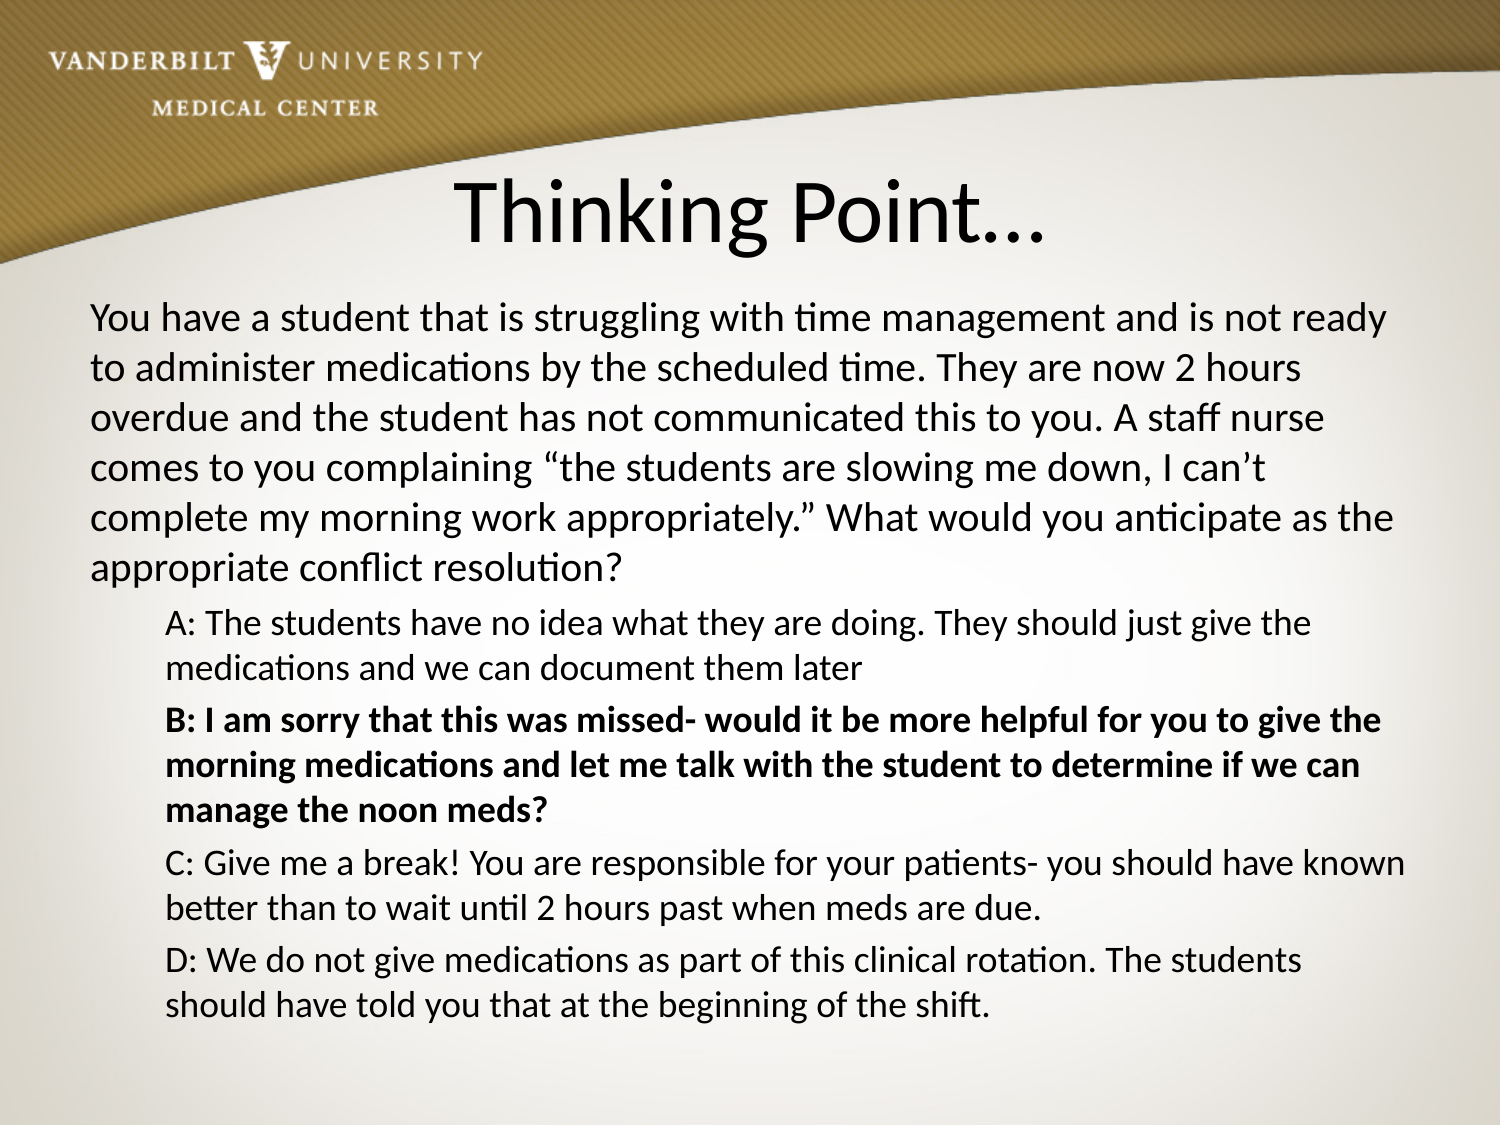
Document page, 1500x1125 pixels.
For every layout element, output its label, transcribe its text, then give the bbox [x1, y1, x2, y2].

title Thinking Point… [75, 112, 1425, 282]
picture [0, 0, 1500, 1125]
list You have a student that is struggling with time management and is not ready to administer medications by the scheduled time. They are now 2 hours overdue and the student has not communicated this to you. A staff nurse comes to you complaining “the students are slowing me down, I can’t complete my morning work appropriately.” What would you anticipate as the appropriate conflict resolution? A: The students have no idea what they are doing. They should just give the medications and we can document them later B: I am sorry that this was missed- would it be more helpful for you to give the morning medications and let me talk with the student to determine if we can manage the noon meds? C: Give me a break! You are responsible for your patients- you should have known better than to wait until 2 hours past when meds are due. D: We do not give medications as part of this clinical rotation. The students should have told you that at the beginning of the shift. [75, 282, 1425, 1025]
